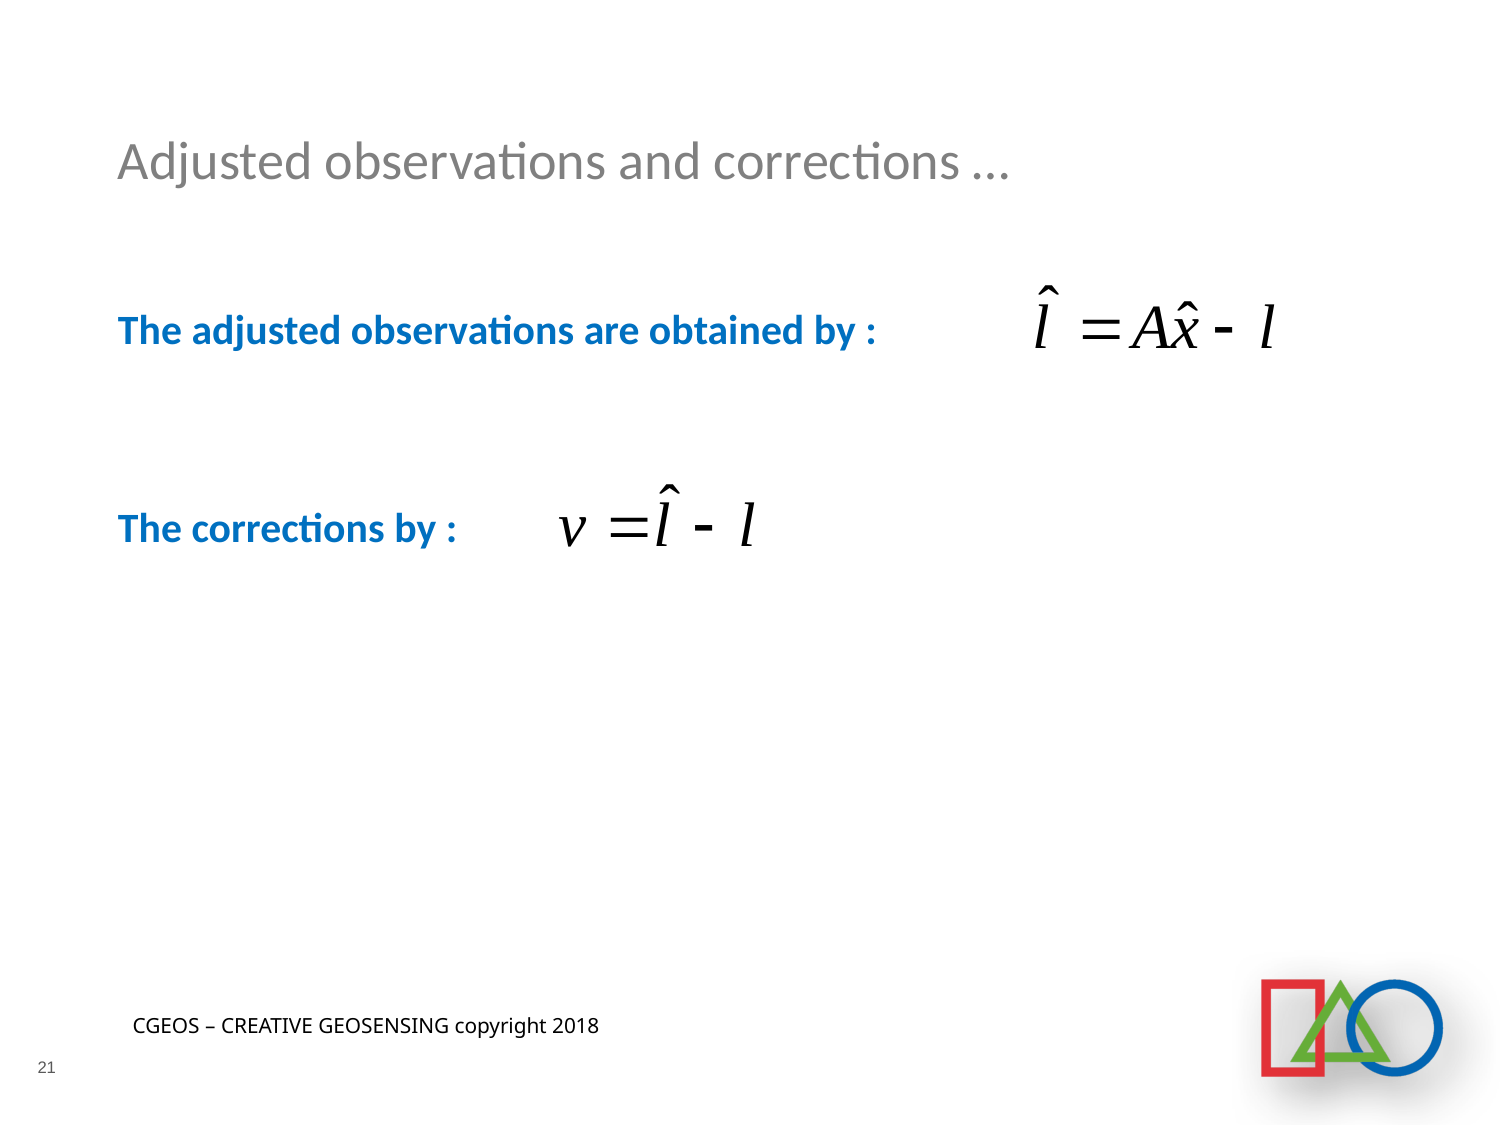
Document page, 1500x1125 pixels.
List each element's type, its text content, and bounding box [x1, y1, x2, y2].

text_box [549, 473, 772, 563]
title Adjusted observations and corrections … [117, 117, 1447, 266]
picture [1253, 968, 1450, 1083]
list The adjusted observations are obtained by : The corrections by : [117, 295, 1447, 945]
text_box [1024, 274, 1290, 364]
